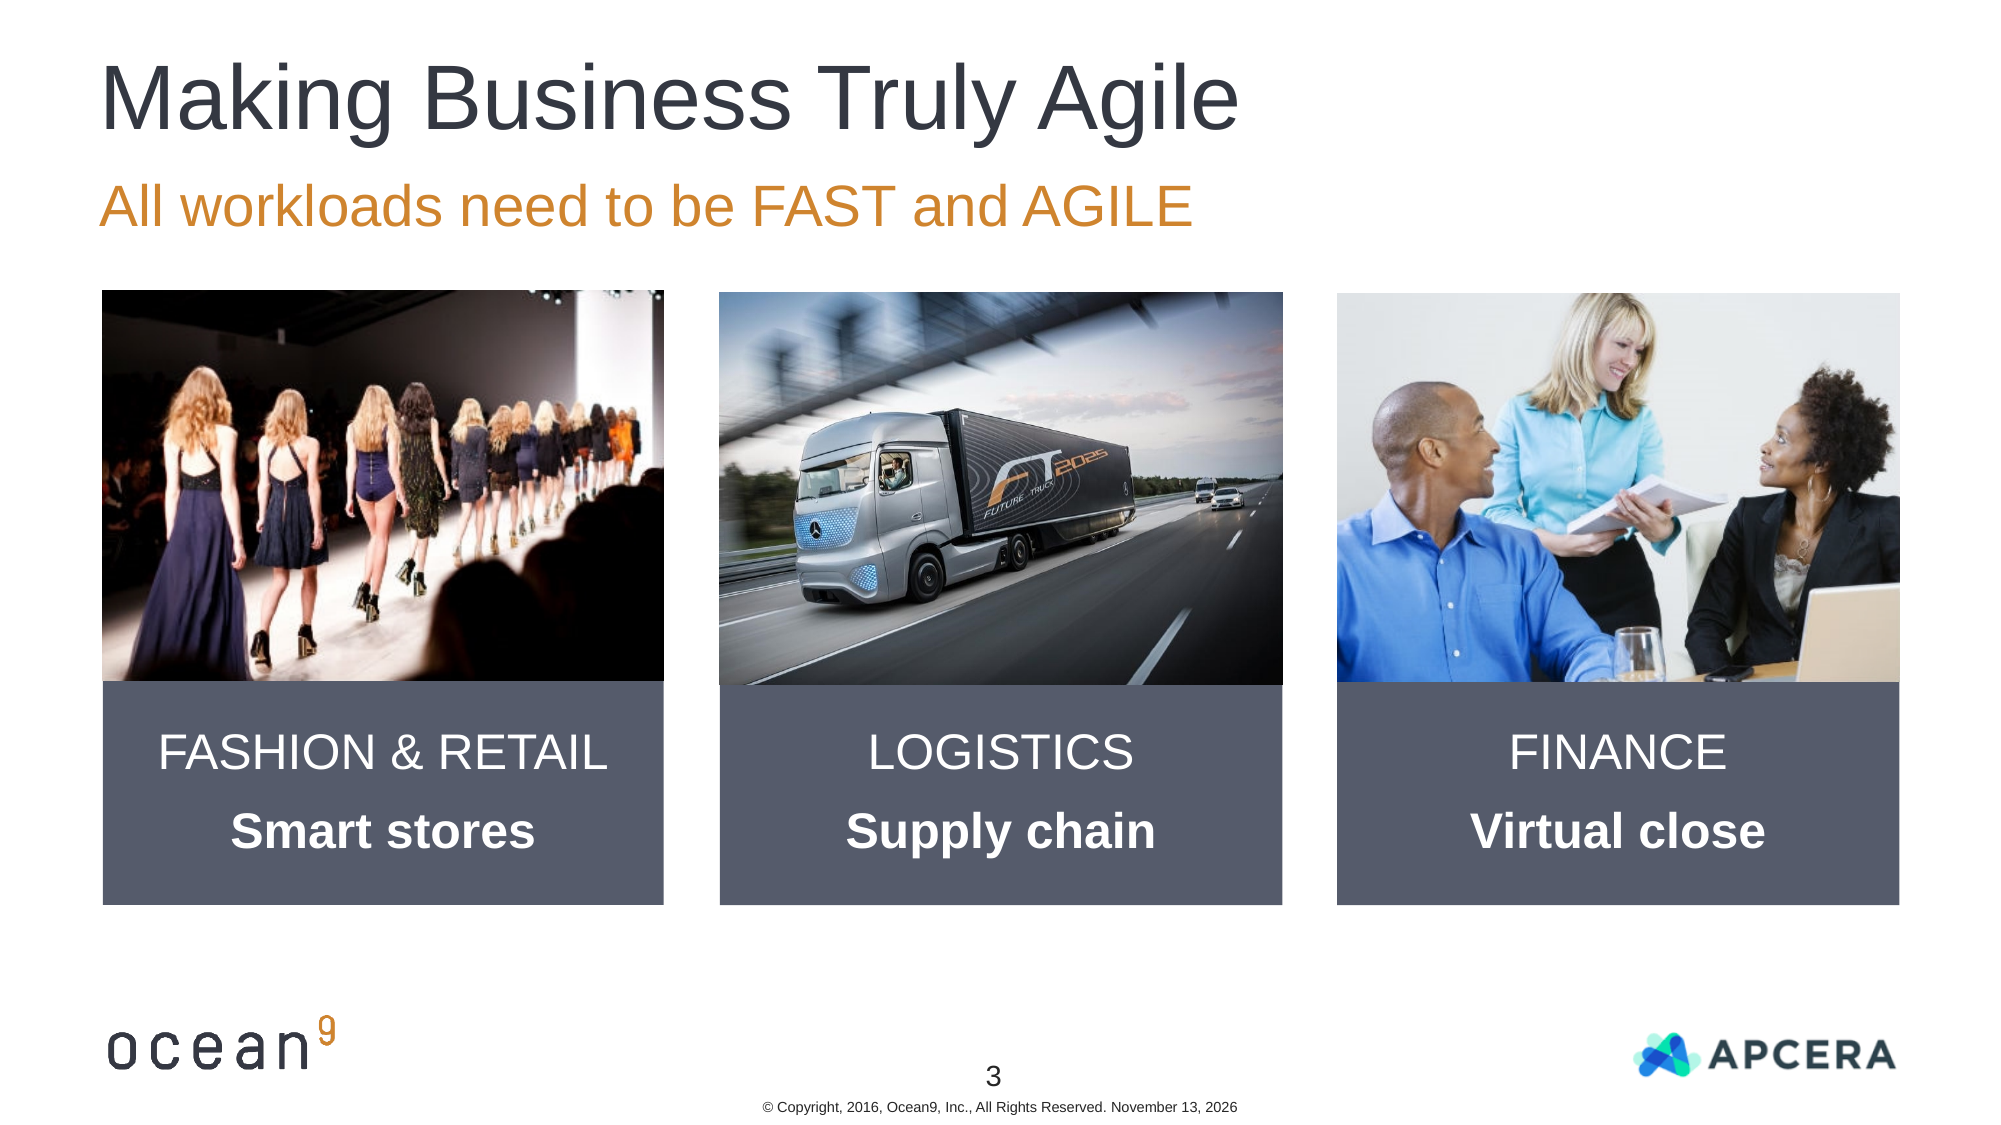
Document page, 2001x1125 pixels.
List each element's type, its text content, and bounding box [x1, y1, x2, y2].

picture [99, 1012, 341, 1081]
text_box FASHION & RETAIL Smart stores [102, 681, 664, 905]
list FINANCE Virtual close [1337, 682, 1900, 906]
list All workloads need to be FAST and AGILE [99, 175, 1900, 263]
picture [719, 292, 1283, 693]
picture [102, 187, 664, 681]
picture [1631, 1020, 1900, 1092]
list LOGISTICS Supply chain [719, 693, 1283, 906]
footer © Copyright, 2016, Ocean9, Inc., All Rights Reserved. May 31, 2017 [699, 1090, 1300, 1125]
picture [1336, 293, 1900, 682]
title Making Business Truly Agile [99, 50, 1900, 163]
